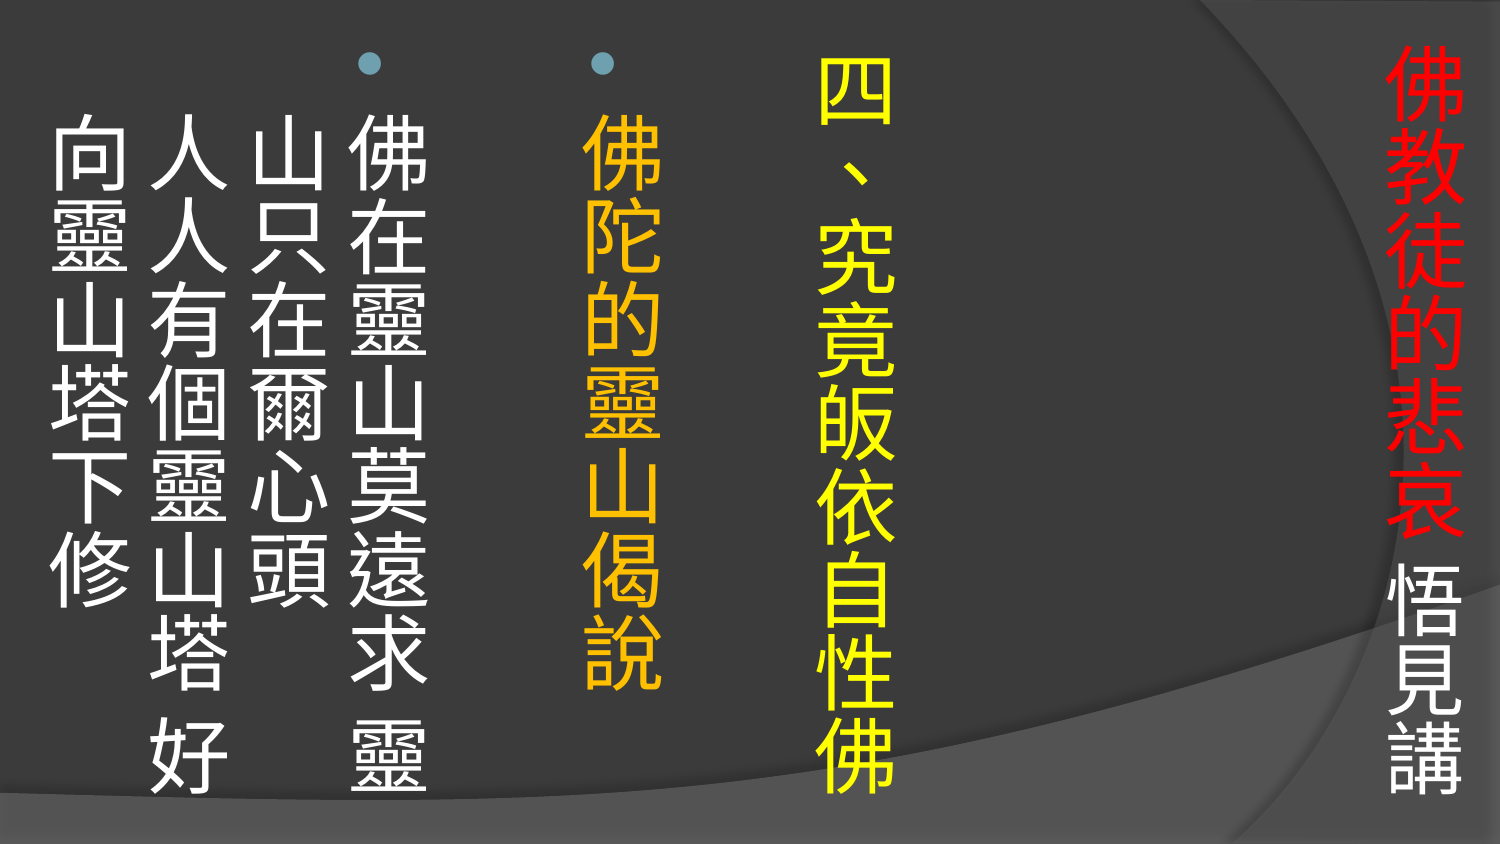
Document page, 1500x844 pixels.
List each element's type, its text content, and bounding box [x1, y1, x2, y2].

list 四、究竟皈依自性佛 佛陀的靈山偈說 佛在靈山莫遠求 靈山只在爾心頭 人人有個靈山塔 好向靈山塔下修 [29, 27, 1365, 820]
title 佛教徒的悲哀 悟見講 [1364, 21, 1483, 820]
